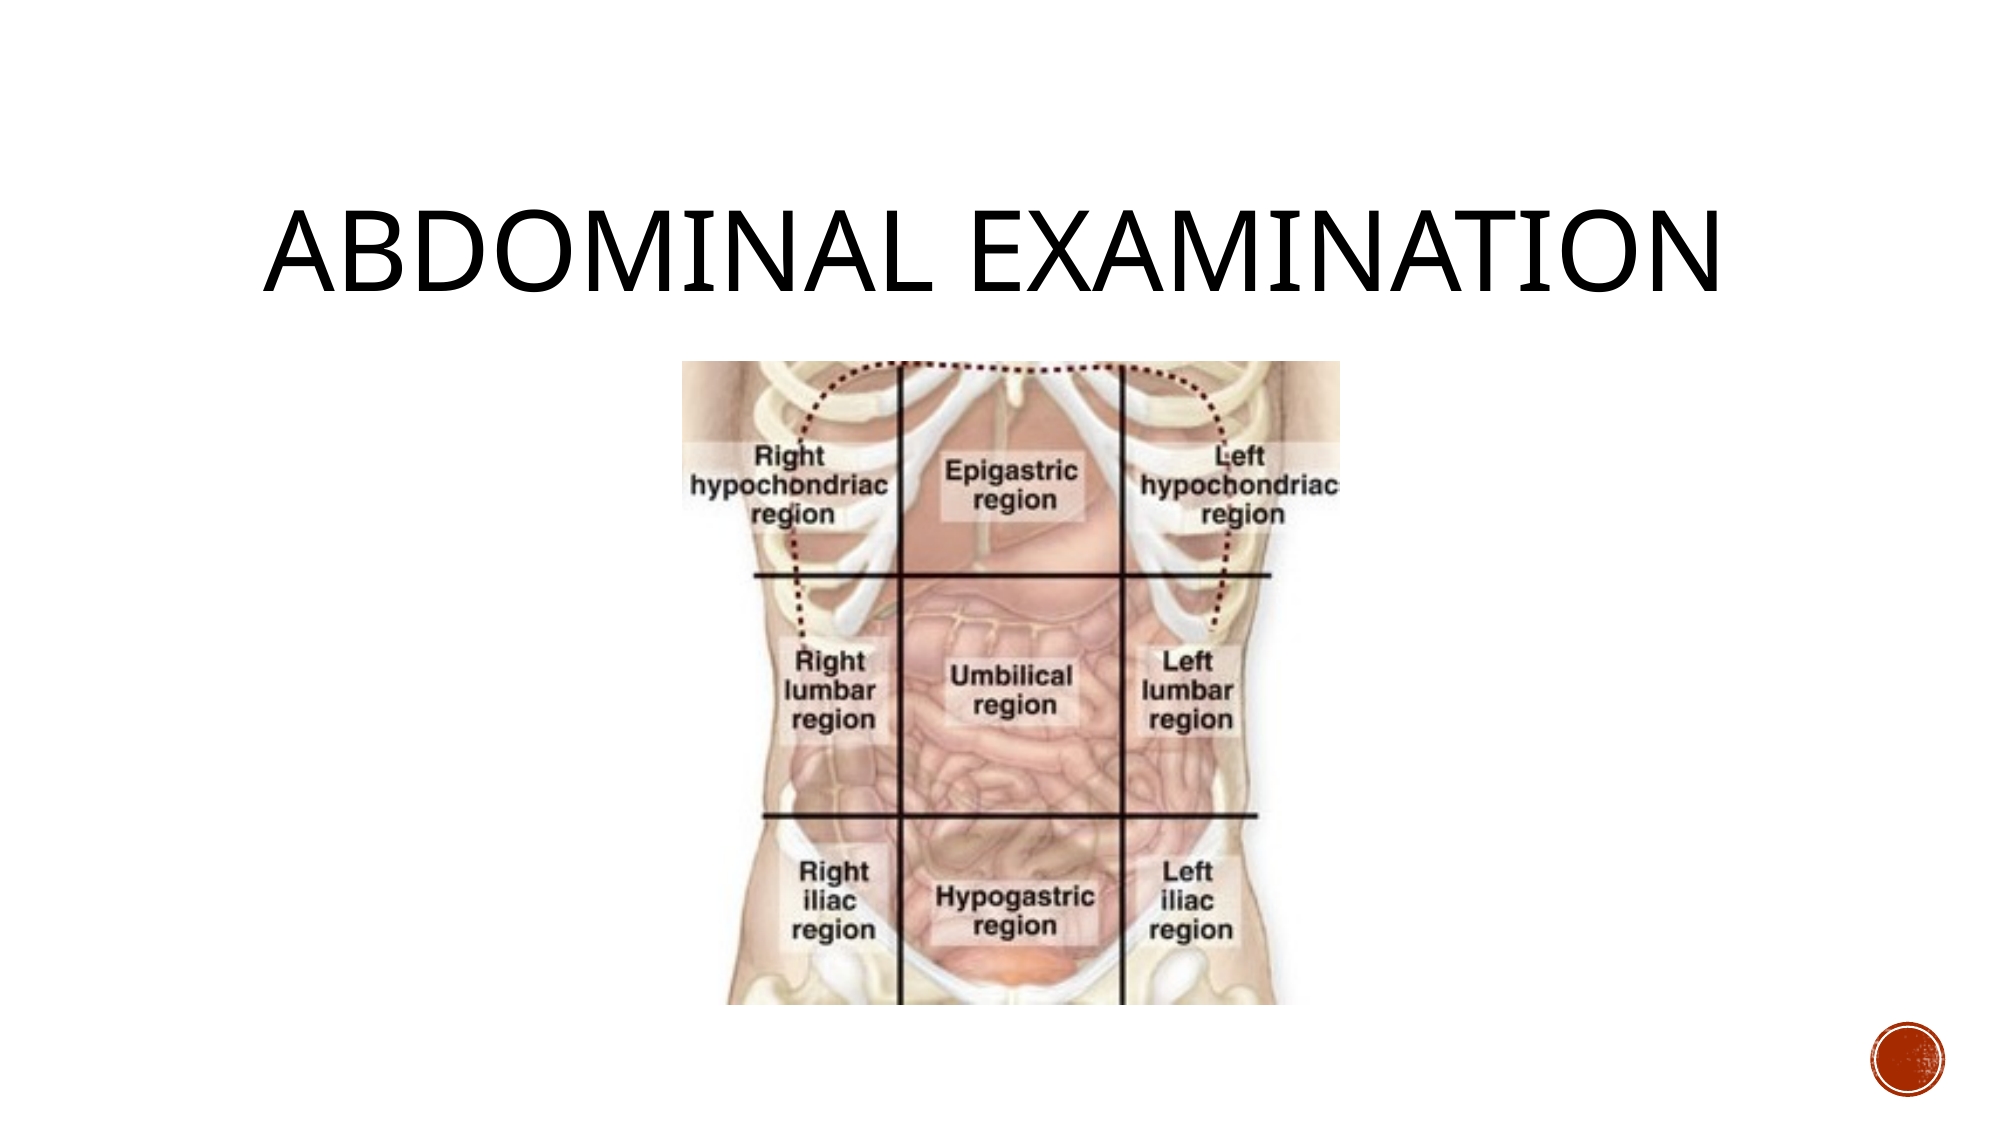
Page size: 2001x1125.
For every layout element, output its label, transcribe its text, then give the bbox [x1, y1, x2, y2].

picture [682, 361, 1340, 1005]
title Abdominal examination [185, 123, 1836, 388]
